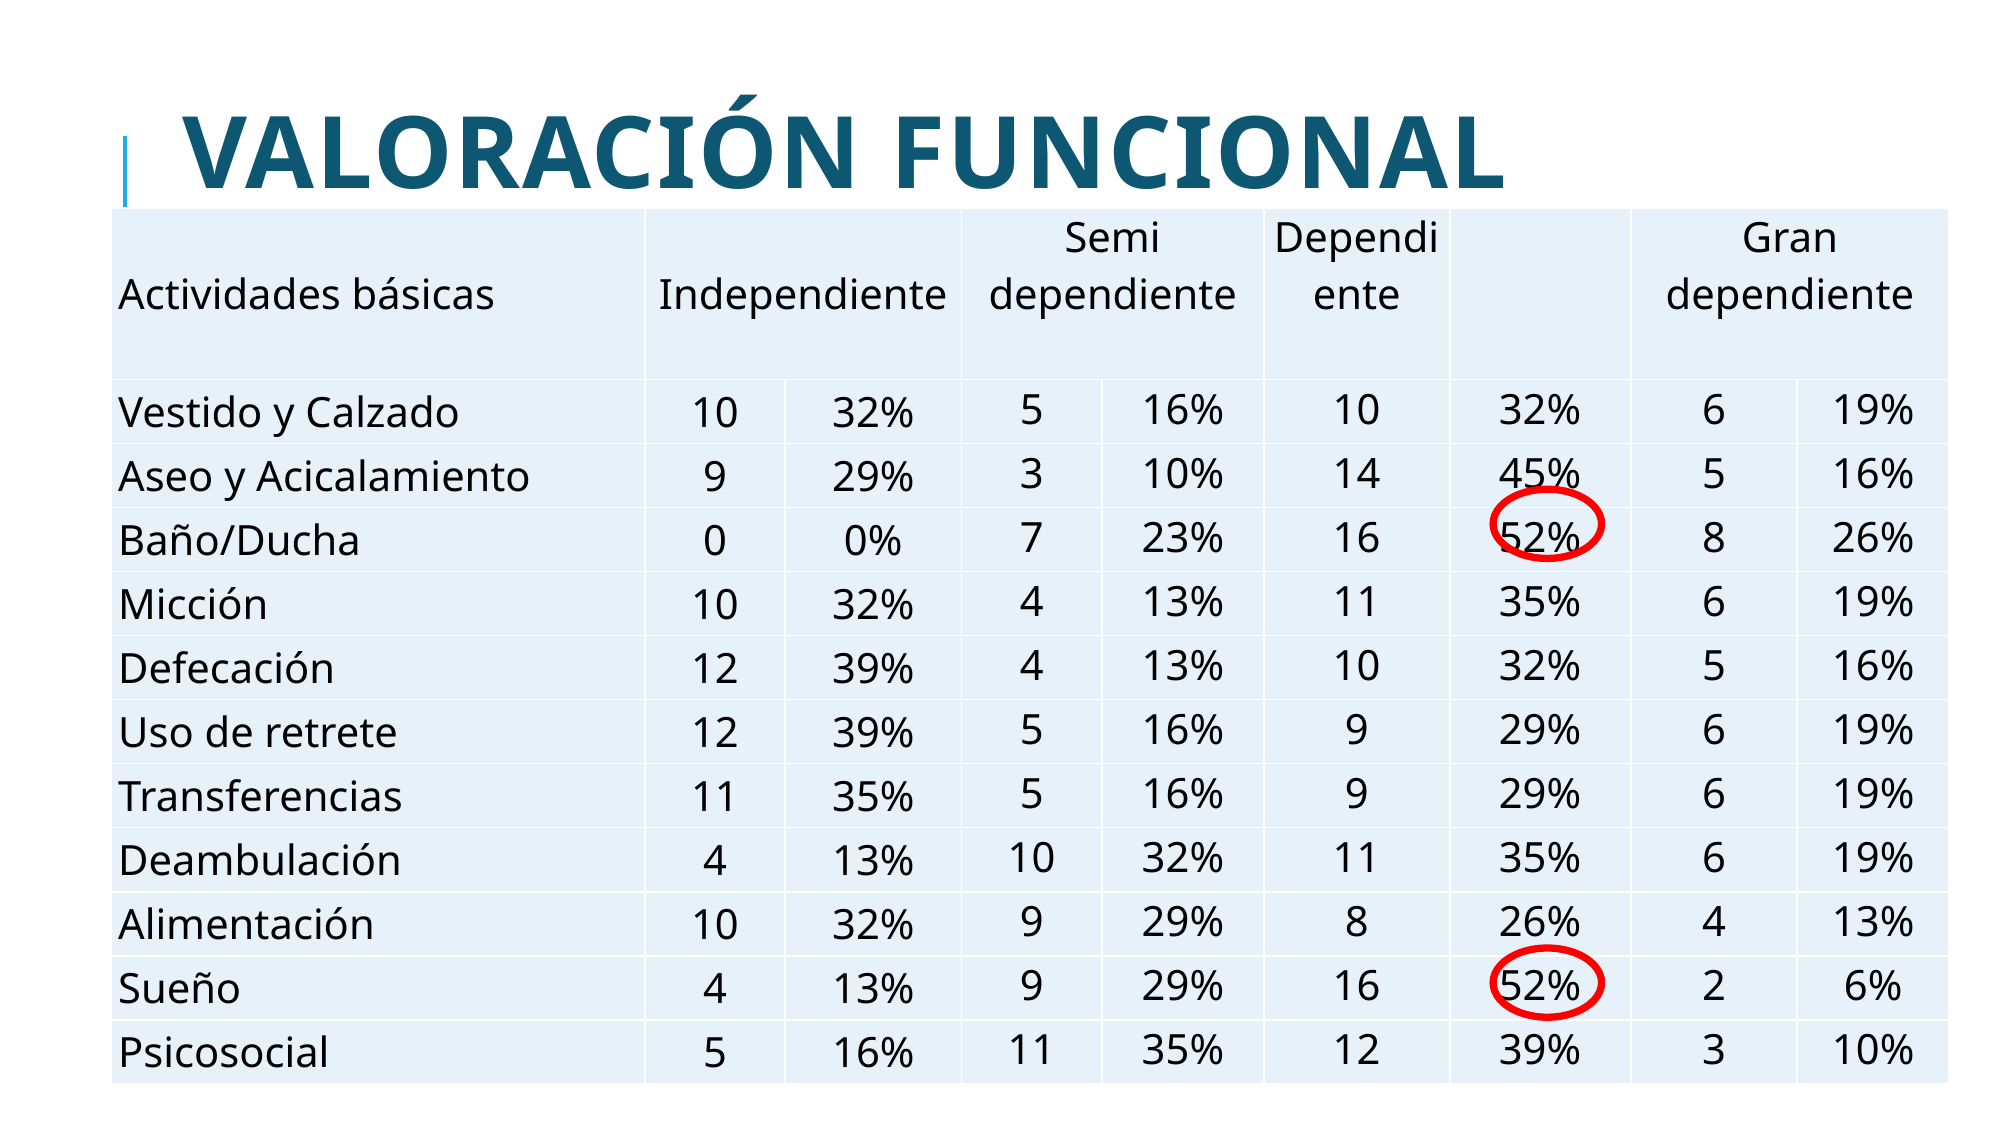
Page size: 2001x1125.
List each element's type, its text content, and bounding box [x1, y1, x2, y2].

table_cell 16% [1103, 700, 1263, 763]
table_cell 13% [1798, 893, 1948, 955]
table_cell 9 [646, 444, 784, 507]
table_cell 19% [1798, 572, 1948, 635]
table_cell 39% [786, 636, 961, 699]
table_cell 6% [1798, 957, 1948, 1019]
table_cell 4 [646, 828, 784, 891]
table_cell 12 [646, 636, 784, 699]
table_cell Defecación [112, 636, 644, 699]
table_cell 8 [1632, 508, 1796, 571]
table_cell 11 [1265, 828, 1449, 891]
table_cell 23% [1103, 508, 1263, 571]
table_cell 16% [1798, 636, 1948, 699]
table_cell Deambulación [112, 828, 644, 891]
table_cell Sueño [112, 957, 644, 1019]
table_cell Transferencias [112, 764, 644, 827]
table_cell 9 [1265, 700, 1449, 763]
table_cell 35% [1451, 828, 1630, 891]
table_cell 4 [1632, 893, 1796, 955]
table_cell 13% [1103, 572, 1263, 635]
table_cell 11 [962, 1021, 1101, 1083]
table_cell 35% [786, 764, 961, 827]
table_cell 16% [786, 1021, 961, 1083]
table_cell 52% [1557, 957, 1630, 1019]
table_cell 29% [1103, 893, 1263, 955]
table_cell 0% [786, 508, 961, 571]
table_cell 32% [786, 572, 961, 635]
table_header Semi dependiente [962, 209, 1263, 379]
table_cell 10% [1798, 1021, 1948, 1083]
table_header Independiente [646, 209, 961, 379]
table_cell 13% [786, 828, 961, 891]
table_cell Uso de retrete [112, 700, 644, 763]
table_cell 3 [1632, 1021, 1796, 1083]
table_cell 6 [1632, 828, 1796, 891]
table_cell 10 [962, 828, 1101, 891]
table_cell 9 [962, 893, 1101, 955]
table_header Dependiente [1265, 209, 1449, 379]
table_cell 26% [1451, 893, 1630, 955]
table_cell 12 [1265, 1021, 1449, 1083]
table_cell 19% [1798, 828, 1948, 891]
table_cell 7 [962, 508, 1101, 571]
table_cell 35% [1103, 1021, 1263, 1083]
table_cell 6 [1632, 764, 1796, 827]
table_cell 6 [1632, 380, 1796, 443]
table_cell 16% [1798, 444, 1948, 507]
table_cell 52% [1451, 957, 1538, 1019]
table_cell 10 [1265, 380, 1449, 443]
table_cell 10 [646, 572, 784, 635]
table_cell 32% [1103, 828, 1263, 891]
table_cell 9 [962, 957, 1101, 1019]
table_cell 4 [962, 572, 1101, 635]
table_cell 32% [786, 893, 961, 955]
table_cell 10 [1265, 636, 1449, 699]
table_cell 12 [646, 700, 784, 763]
table_cell Micción [112, 572, 644, 635]
table_cell 32% [1451, 380, 1630, 443]
table_cell 45% [1451, 444, 1630, 507]
table_cell 16 [1265, 508, 1449, 571]
table_cell 35% [1451, 572, 1630, 635]
table_cell 5 [1632, 444, 1796, 507]
table_cell 5 [962, 380, 1101, 443]
table_cell 29% [1103, 957, 1263, 1019]
table_cell 5 [962, 700, 1101, 763]
table_cell 39% [1451, 1021, 1630, 1083]
table_cell 11 [1265, 572, 1449, 635]
table_cell 8 [1265, 893, 1449, 955]
table_cell 5 [962, 764, 1101, 827]
table_cell 6 [1632, 700, 1796, 763]
table_cell 26% [1798, 508, 1948, 571]
table_header Actividades básicas [112, 209, 644, 379]
table_cell 39% [786, 700, 961, 763]
table_cell Baño/Ducha [112, 508, 644, 571]
table_cell 19% [1798, 380, 1948, 443]
table_cell 6 [1632, 572, 1796, 635]
table_header Gran dependiente [1632, 209, 1948, 379]
table_cell 10% [1103, 444, 1263, 507]
text_box [1491, 946, 1603, 1019]
table_cell 13% [1103, 636, 1263, 699]
table_cell Alimentación [112, 893, 644, 955]
table_cell 13% [786, 957, 961, 1019]
table_cell Vestido y Calzado [112, 380, 644, 443]
table_cell 4 [962, 636, 1101, 699]
table_cell Psicosocial [112, 1021, 644, 1083]
table_cell 16% [1103, 764, 1263, 827]
table_cell 14 [1265, 444, 1449, 507]
table_cell 5 [1632, 636, 1796, 699]
table_cell 10 [646, 893, 784, 955]
table_cell 19% [1798, 764, 1948, 827]
table_cell 0 [646, 508, 784, 571]
table_cell 29% [1451, 700, 1630, 763]
table_cell 16% [1103, 380, 1263, 443]
table_cell 4 [646, 957, 784, 1019]
table_cell 32% [1451, 636, 1630, 699]
table_cell Aseo y Acicalamiento [112, 444, 644, 507]
text_box [1491, 487, 1603, 560]
table_cell 16 [1265, 957, 1449, 1019]
table_header [1451, 209, 1630, 379]
table_cell 9 [1265, 764, 1449, 827]
title VALORACIÓN FUNCIONAL [168, 37, 1763, 207]
table_cell 5 [646, 1021, 784, 1083]
table_cell 10 [646, 380, 784, 443]
table_cell 29% [786, 444, 961, 507]
table_cell 2 [1632, 957, 1796, 1019]
table_cell 11 [646, 764, 784, 827]
table_cell 29% [1451, 764, 1630, 827]
table_cell 3 [962, 444, 1101, 507]
table_cell 32% [786, 380, 961, 443]
table_cell 52% [1451, 508, 1630, 571]
table_cell 19% [1798, 700, 1948, 763]
